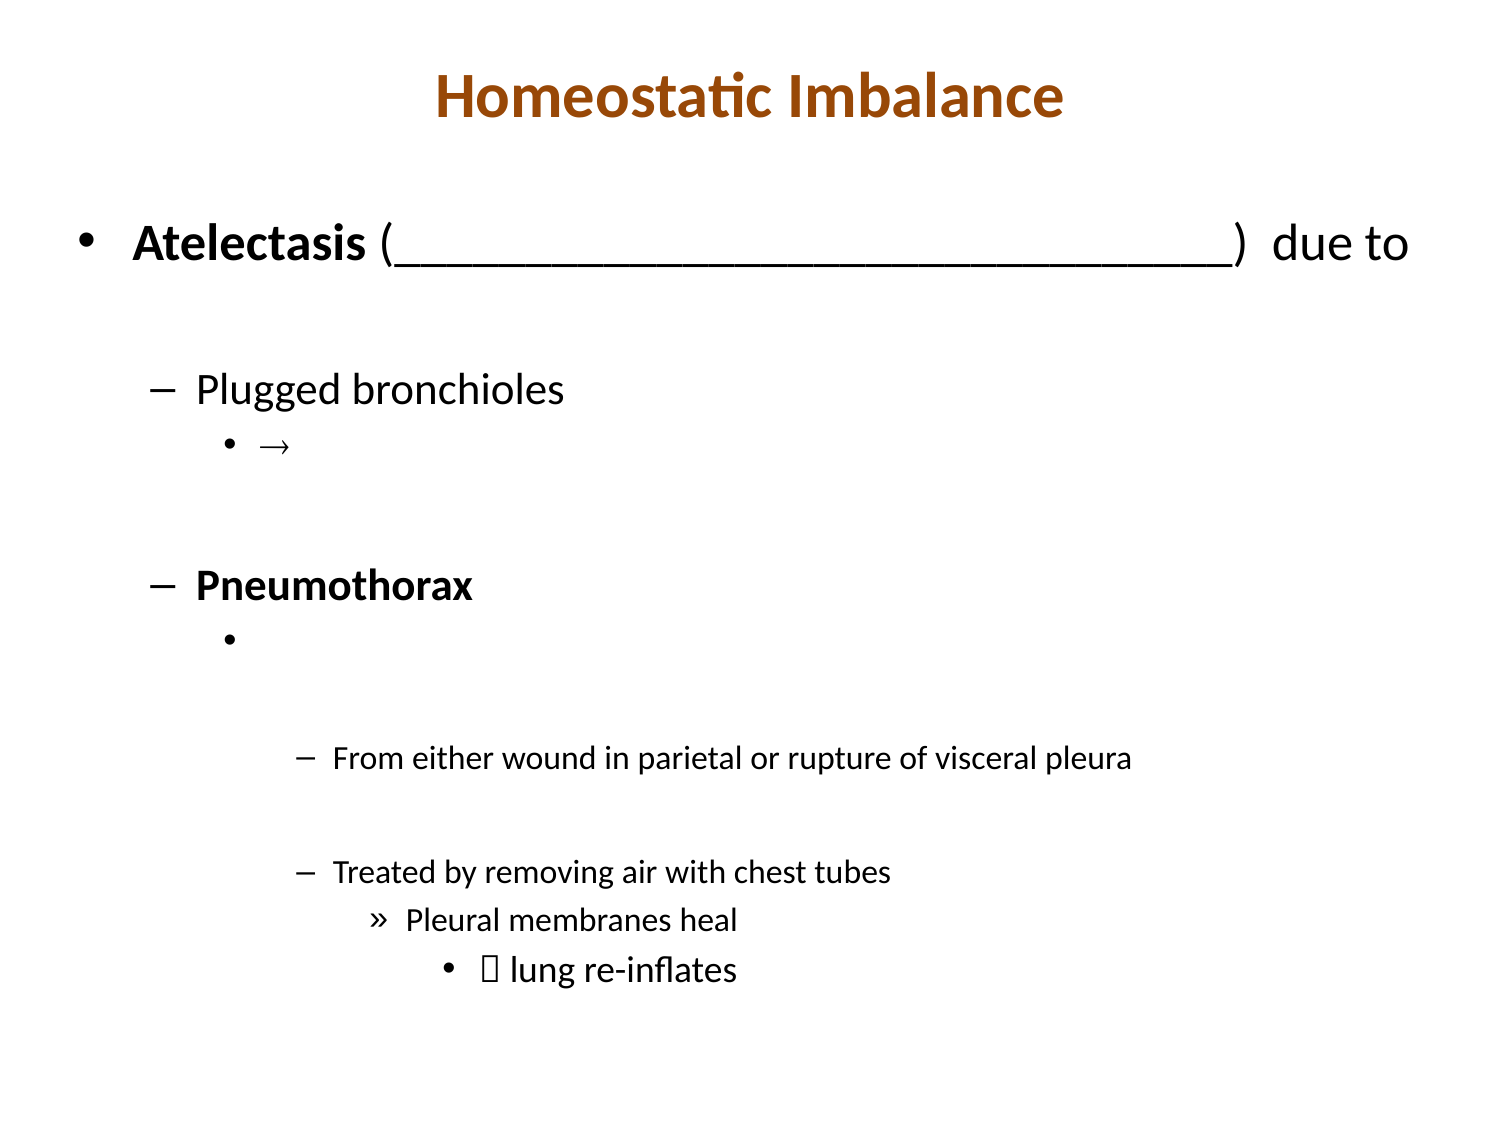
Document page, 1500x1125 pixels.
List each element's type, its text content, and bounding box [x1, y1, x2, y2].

title Homeostatic Imbalance [75, 45, 1425, 138]
list Atelectasis (________________________________) due to Plugged bronchioles  Pneumothorax From either wound in parietal or rupture of visceral pleura Treated by removing air with chest tubes Pleural membranes heal  lung re-inflates [62, 200, 1450, 1005]
